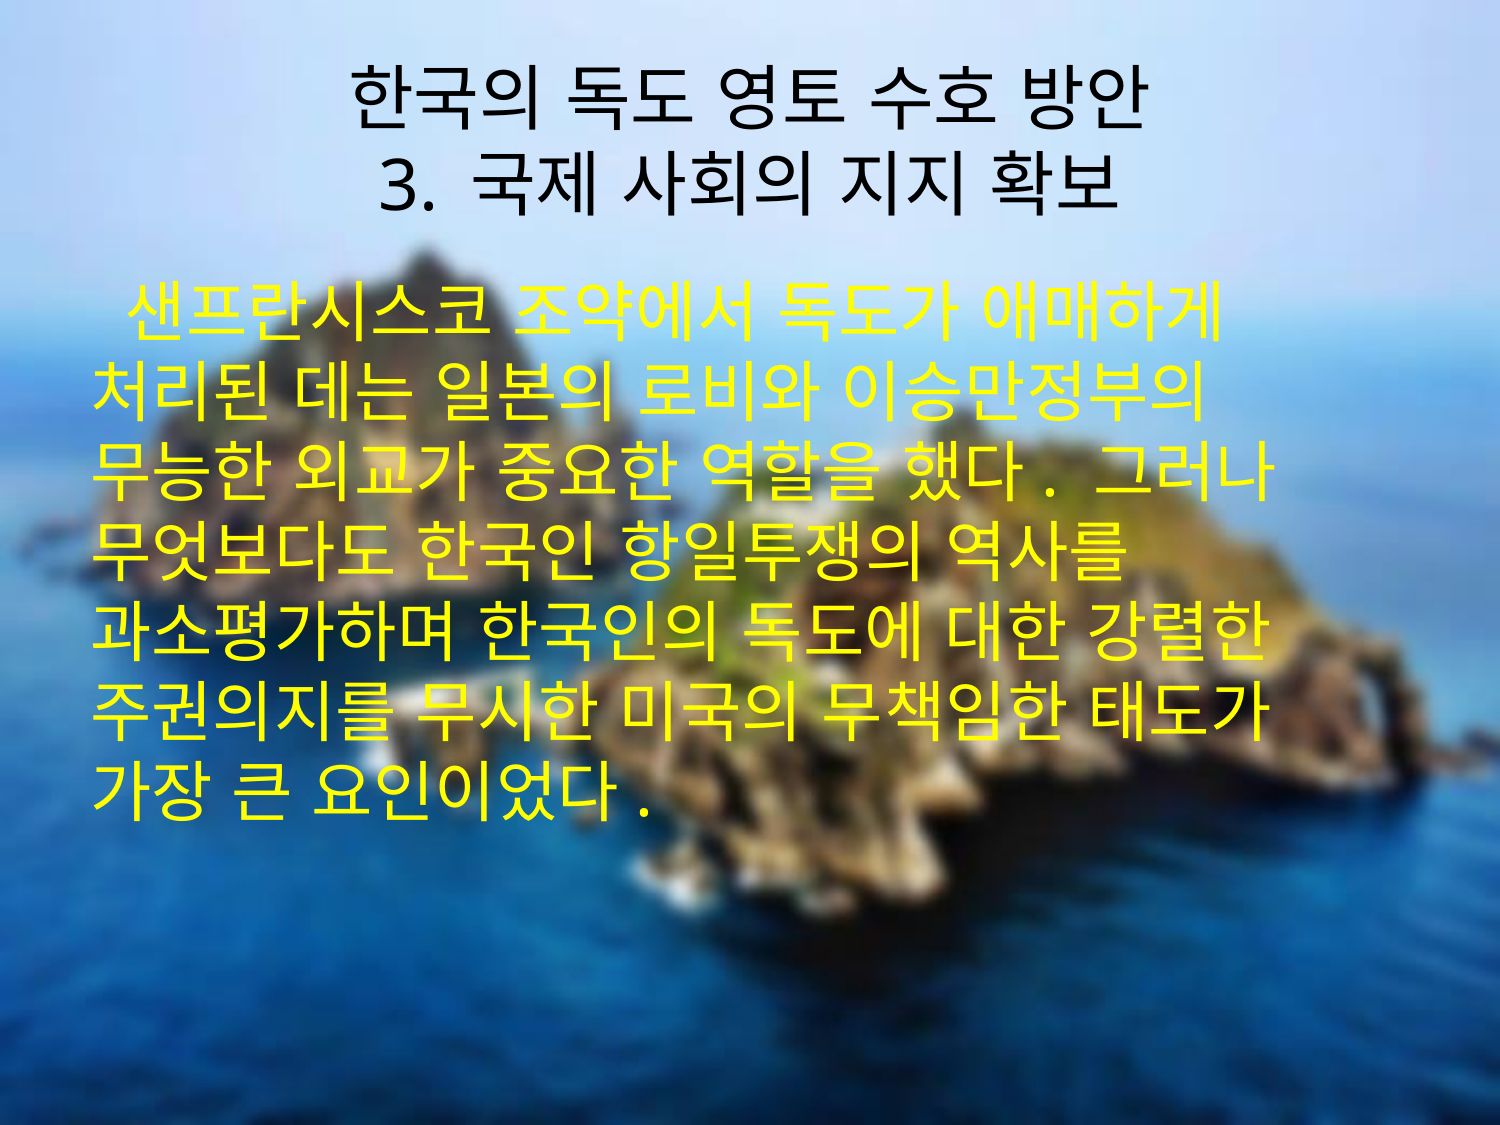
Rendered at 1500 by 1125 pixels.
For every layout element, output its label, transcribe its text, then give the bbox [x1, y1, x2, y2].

list 샌프란시스코 조약에서 독도가 애매하게 처리된 데는 일본의 로비와 이승만정부의 무능한 외교가 중요한 역할을 했다. 그러나 무엇보다도 한국인 항일투쟁의 역사를 과소평가하며 한국인의 독도에 대한 강렬한 주권의지를 무시한 미국의 무책임한 태도가 가장 큰 요인이었다. [75, 262, 1425, 1005]
title 한국의 독도 영토 수호 방안 3. 국제 사회의 지지 확보 [75, 45, 1425, 233]
picture [0, 0, 1500, 1125]
